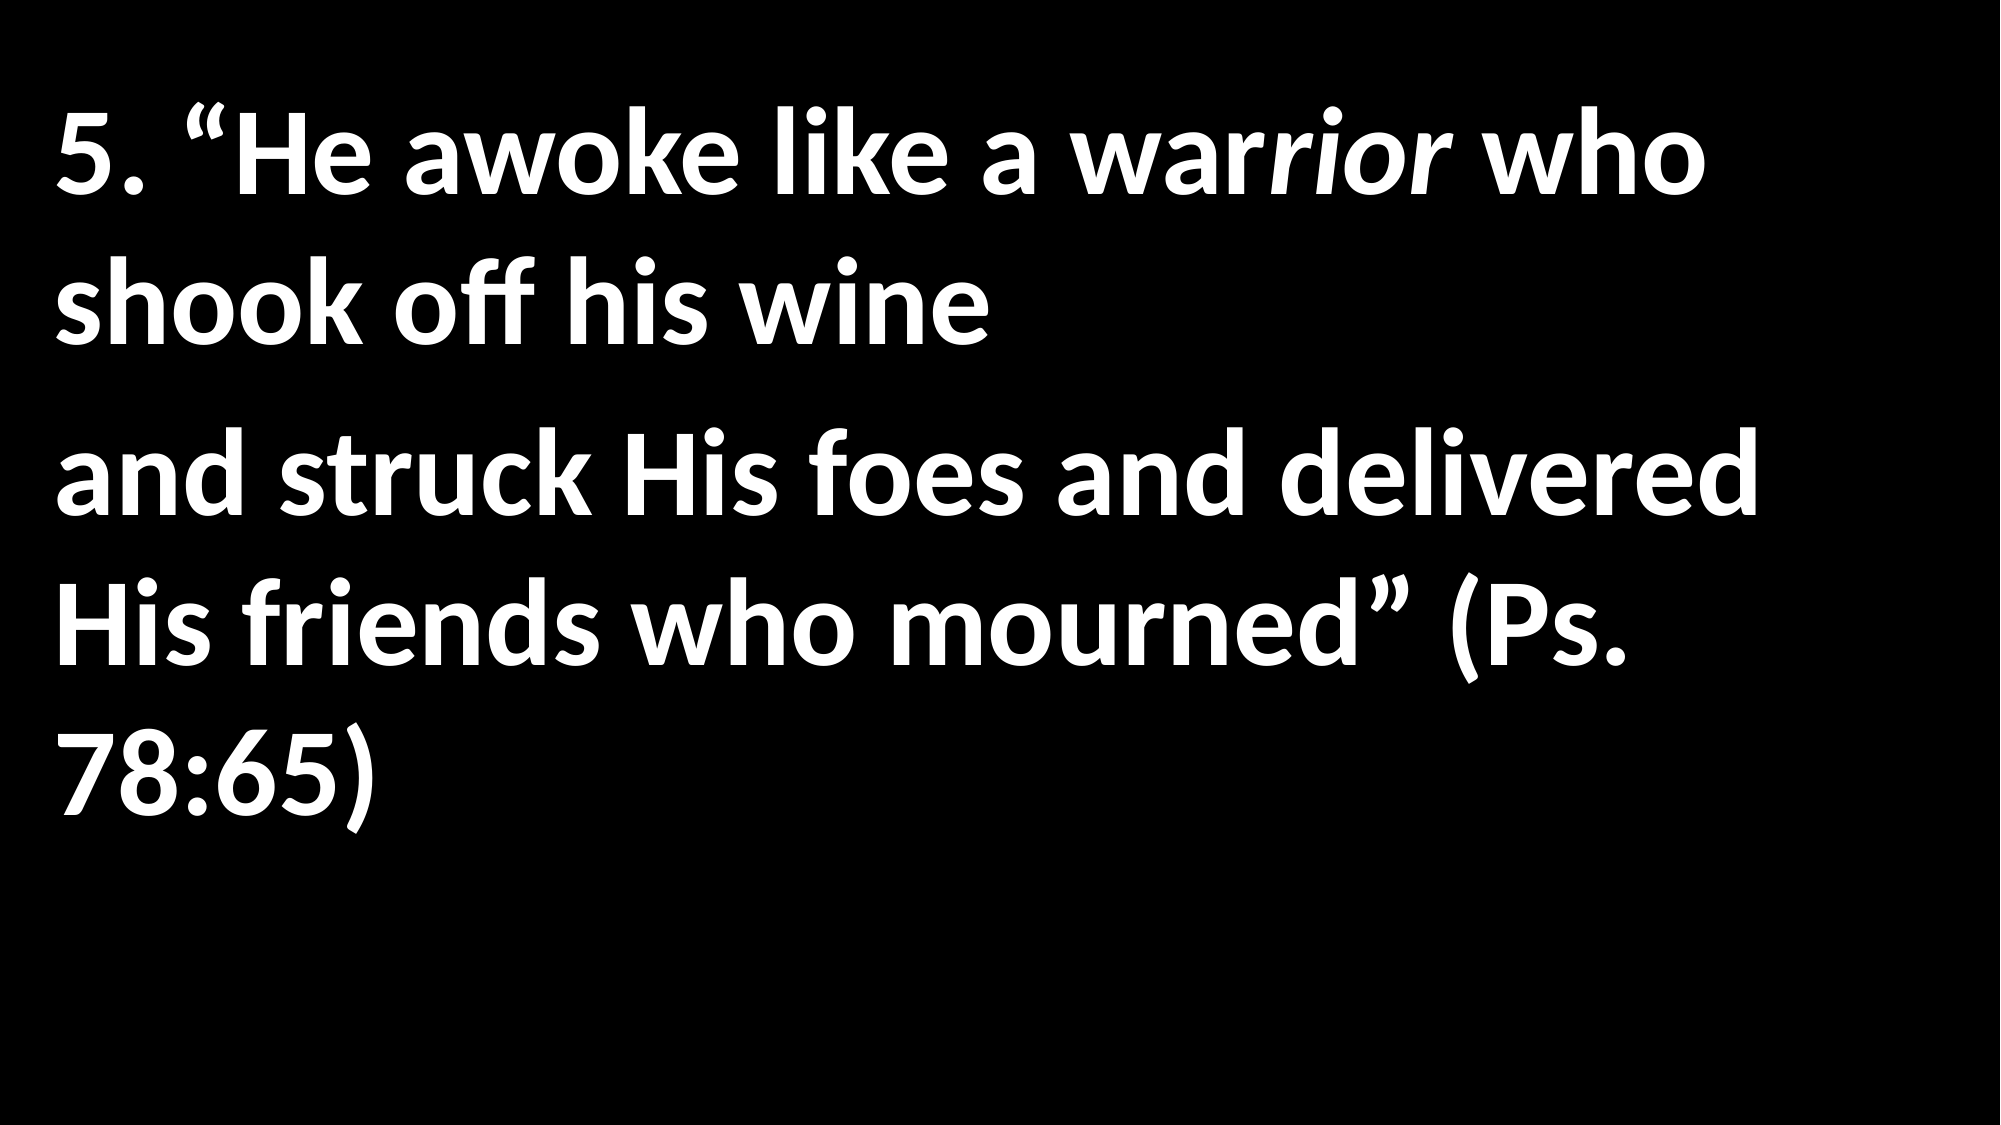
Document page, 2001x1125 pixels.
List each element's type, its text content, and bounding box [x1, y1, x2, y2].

list 5. “He awoke like a warrior who shook off his wine and struck His foes and delivered His friends who mourned” (Ps. 78:65) [38, 61, 1942, 1065]
